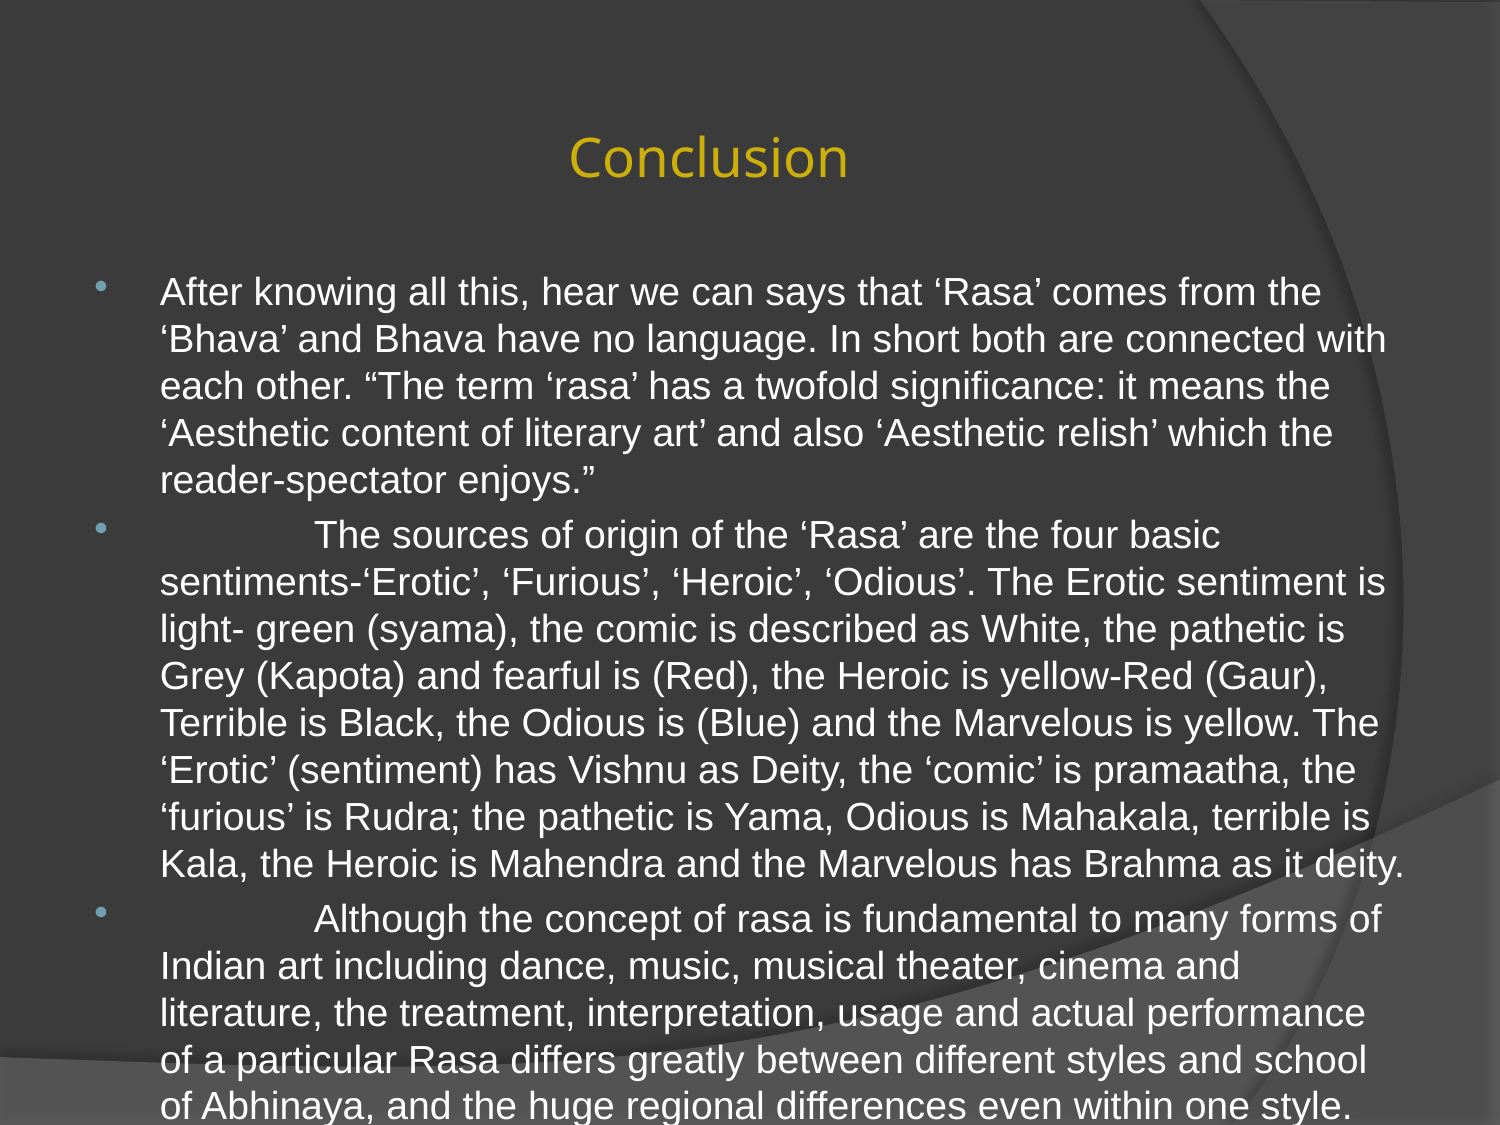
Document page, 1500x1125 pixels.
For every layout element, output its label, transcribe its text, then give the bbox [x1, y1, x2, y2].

list After knowing all this, hear we can says that ‘Rasa’ comes from the ‘Bhava’ and Bhava have no language. In short both are connected with each other. “The term ‘rasa’ has a twofold significance: it means the ‘Aesthetic content of literary art’ and also ‘Aesthetic relish’ which the reader-spectator enjoys.” The sources of origin of the ‘Rasa’ are the four basic sentiments-‘Erotic’, ‘Furious’, ‘Heroic’, ‘Odious’. The Erotic sentiment is light- green (syama), the comic is described as White, the pathetic is Grey (Kapota) and fearful is (Red), the Heroic is yellow-Red (Gaur), Terrible is Black, the Odious is (Blue) and the Marvelous is yellow. The ‘Erotic’ (sentiment) has Vishnu as Deity, the ‘comic’ is pramaatha, the ‘furious’ is Rudra; the pathetic is Yama, Odious is Mahakala, terrible is Kala, the Heroic is Mahendra and the Marvelous has Brahma as it deity. Although the concept of rasa is fundamental to many forms of Indian art including dance, music, musical theater, cinema and literature, the treatment, interpretation, usage and actual performance of a particular Rasa differs greatly between different styles and school of Abhinaya, and the huge regional differences even within one style. [75, 258, 1425, 1125]
title Conclusion [560, 115, 940, 197]
